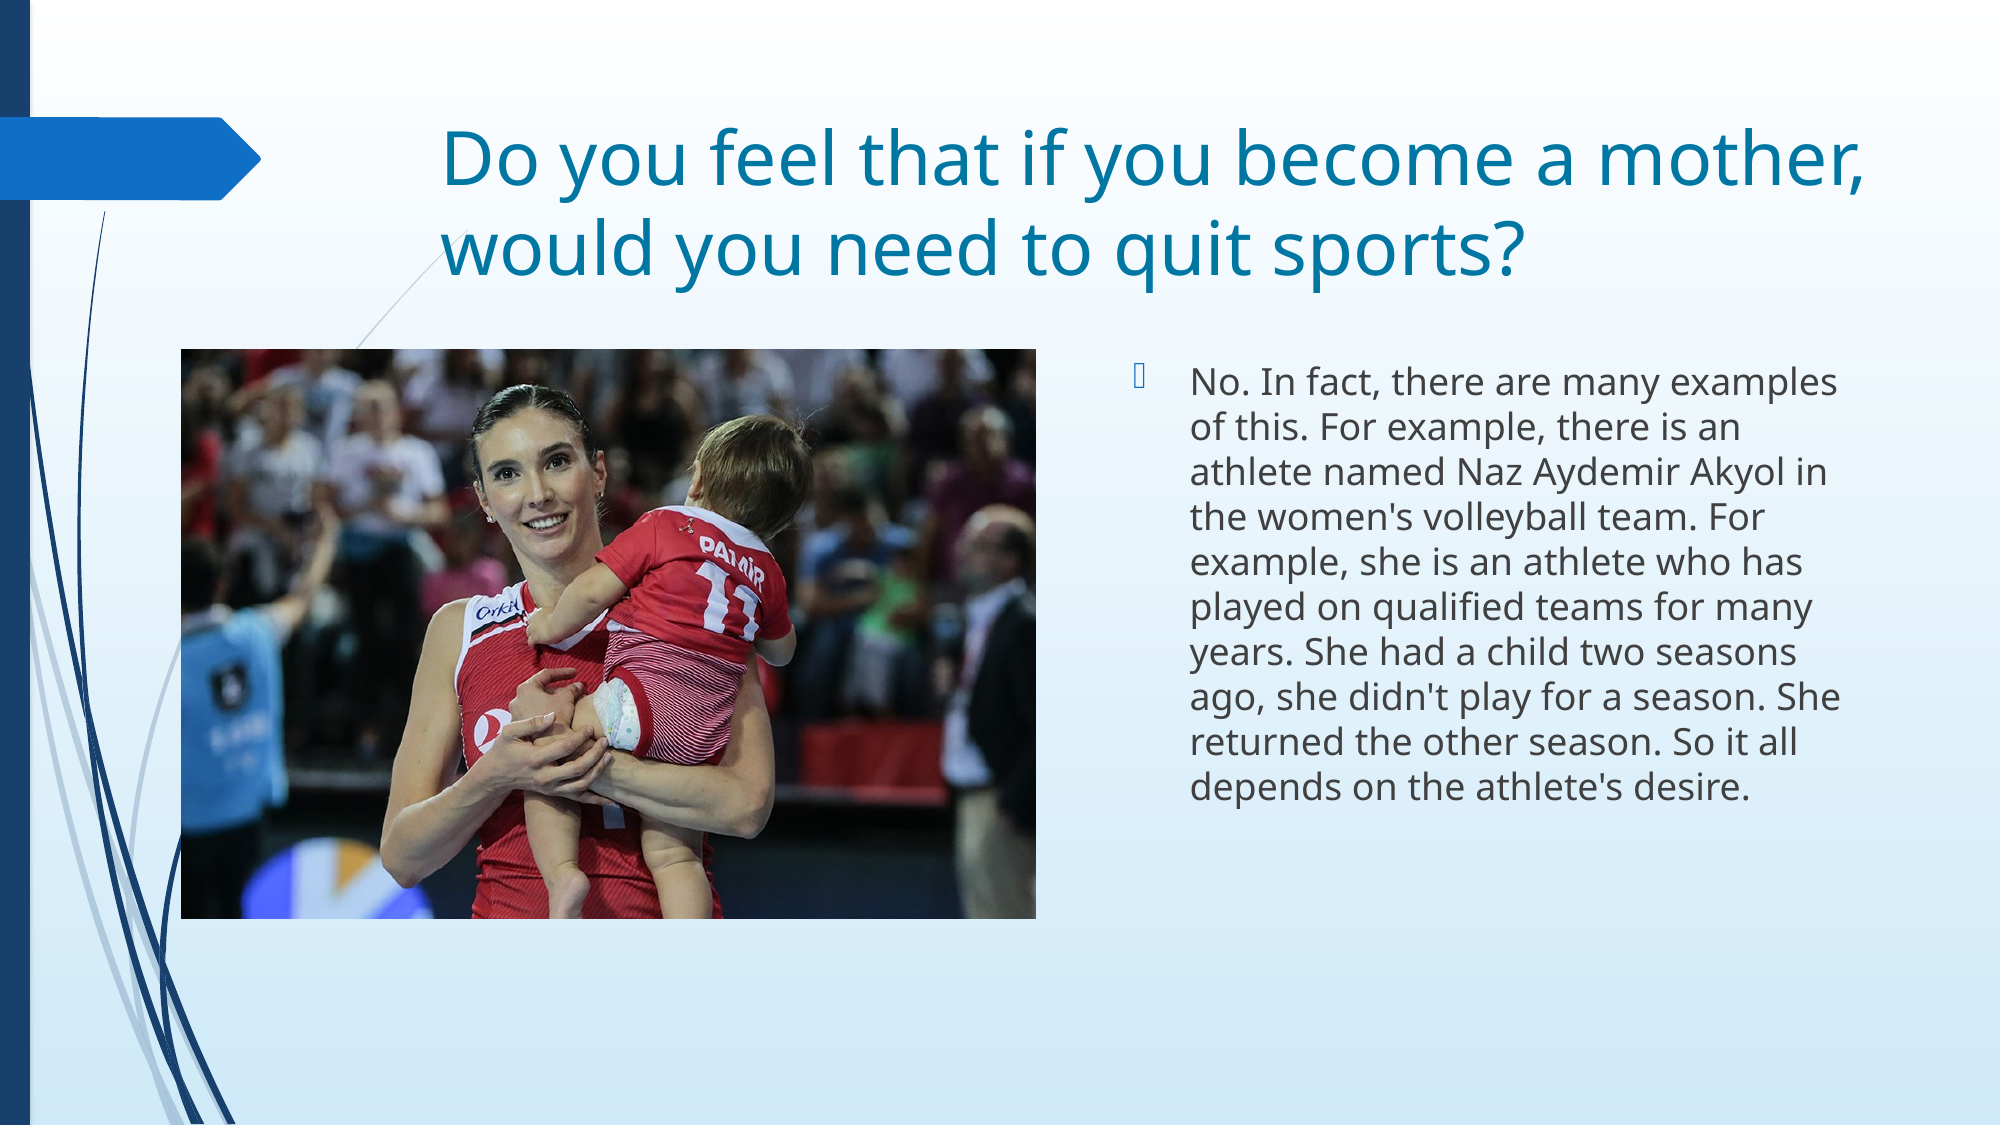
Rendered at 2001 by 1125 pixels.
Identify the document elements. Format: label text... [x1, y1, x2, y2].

title Do you feel that if you become a mother, would you need to quit sports? [425, 102, 1888, 313]
picture [181, 349, 1036, 919]
list No. In fact, there are many examples of this. For example, there is an athlete named Naz Aydemir Akyol in the women's volleyball team. For example, she is an athlete who has played on qualified teams for many years. She had a child two seasons ago, she didn't play for a season. She returned the other season. So it all depends on the athlete's desire. [1118, 350, 1888, 970]
